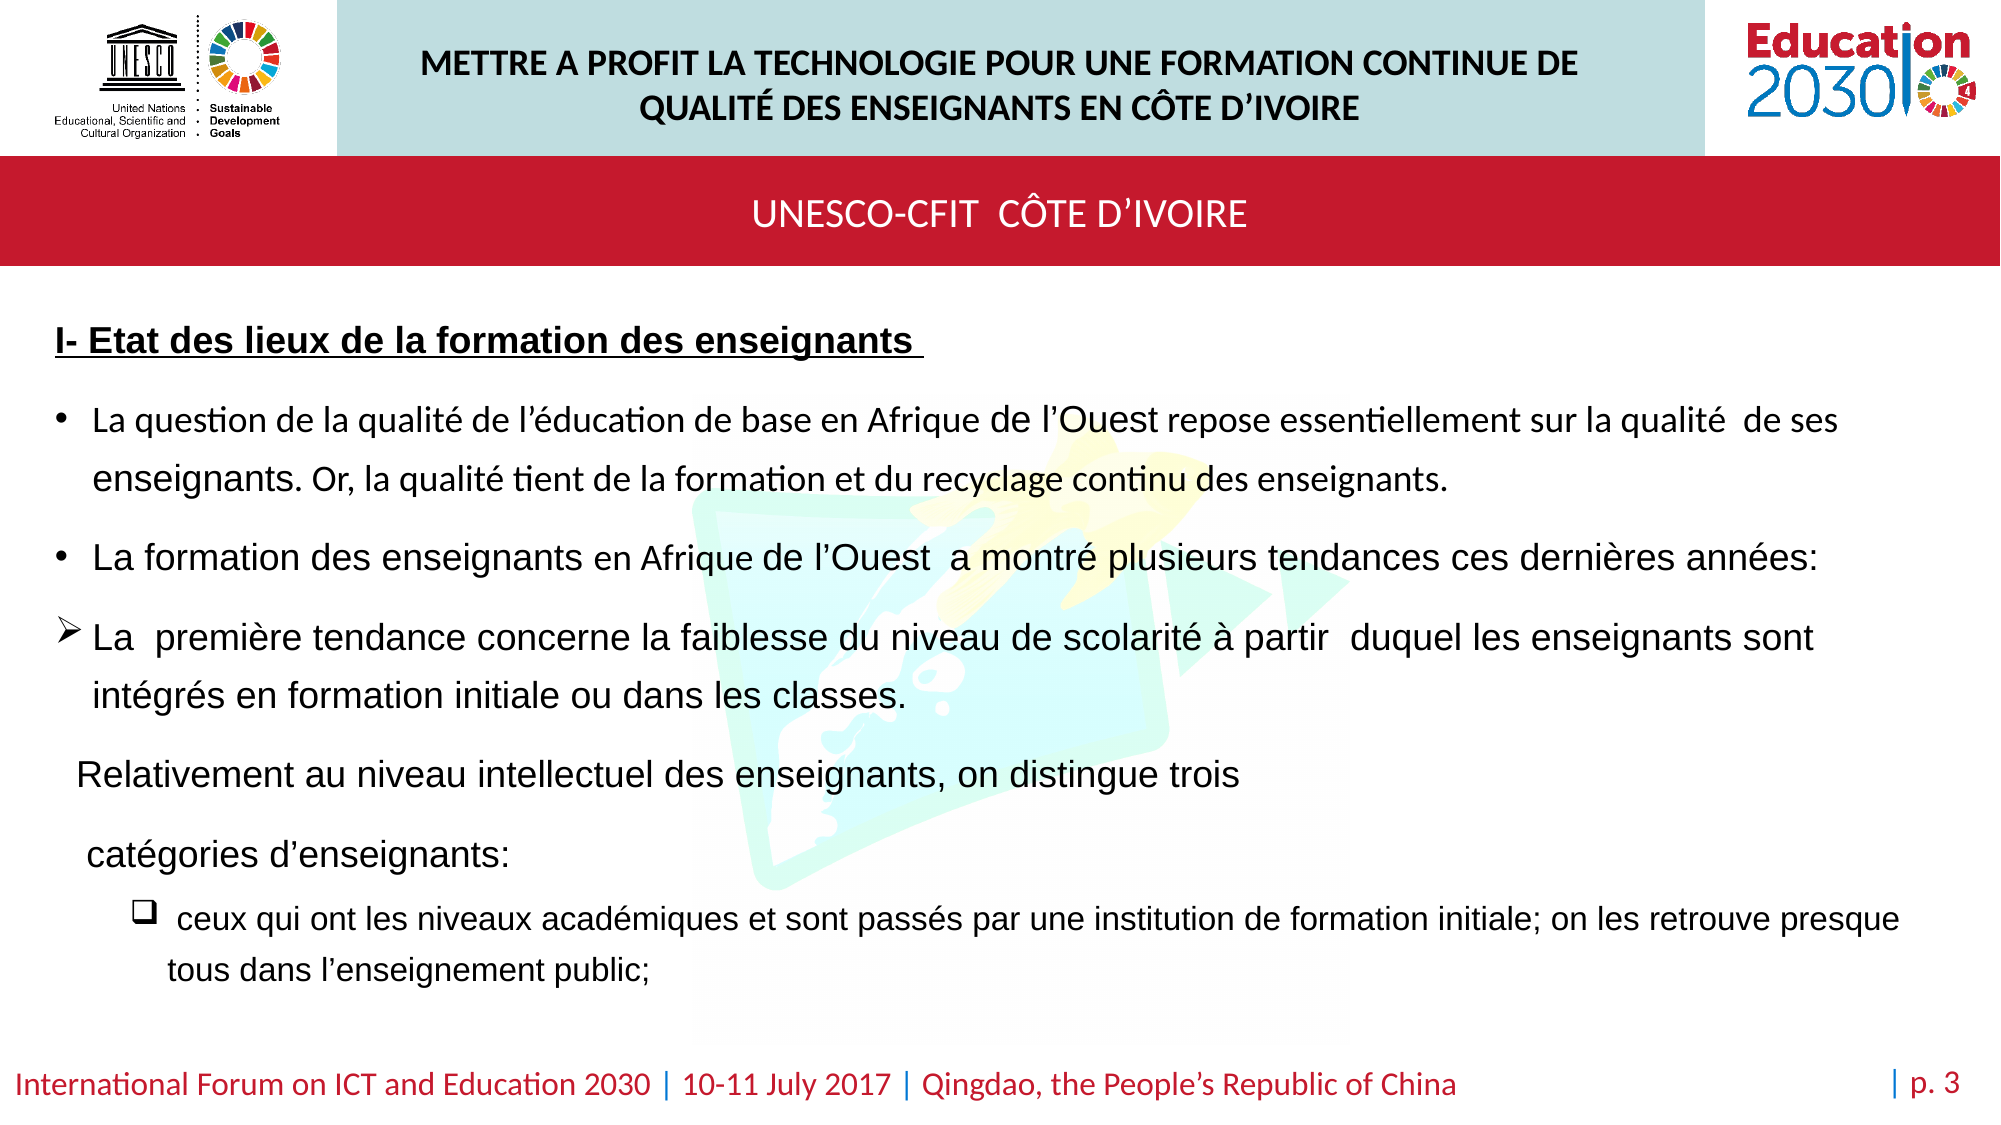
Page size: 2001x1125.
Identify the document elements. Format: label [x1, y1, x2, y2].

text_box [0, 0, 2000, 1111]
